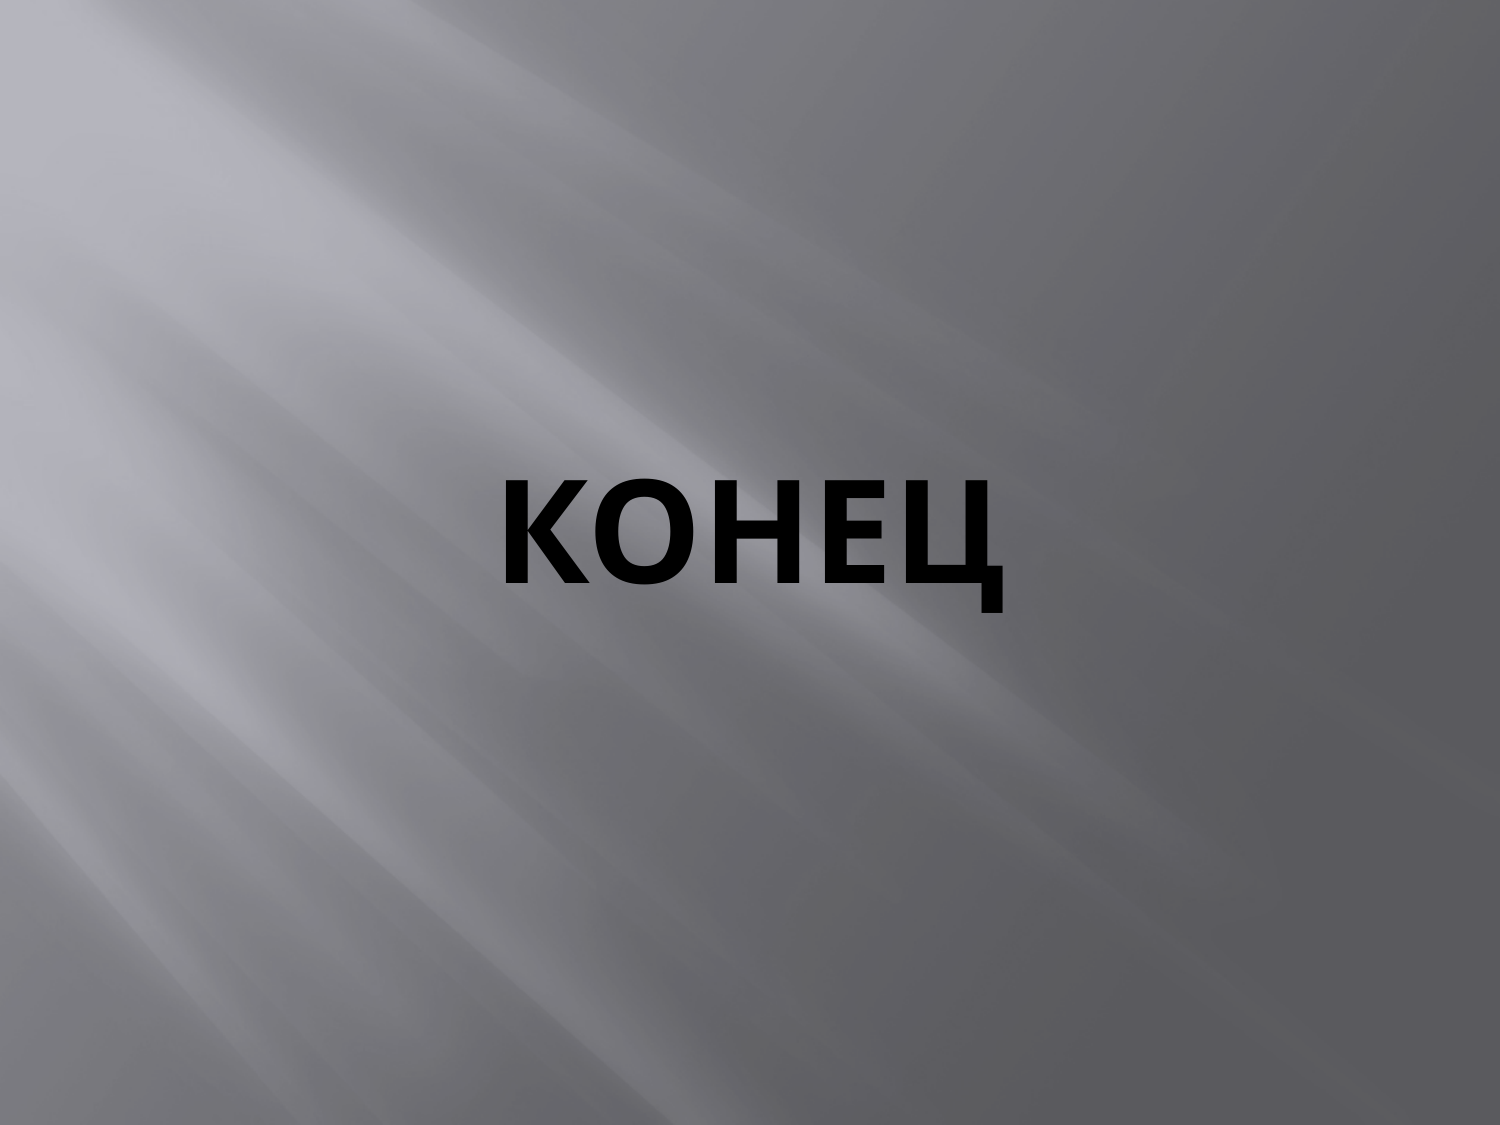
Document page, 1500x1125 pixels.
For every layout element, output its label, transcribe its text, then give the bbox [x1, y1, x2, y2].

title КОНЕЦ [75, 432, 1425, 621]
